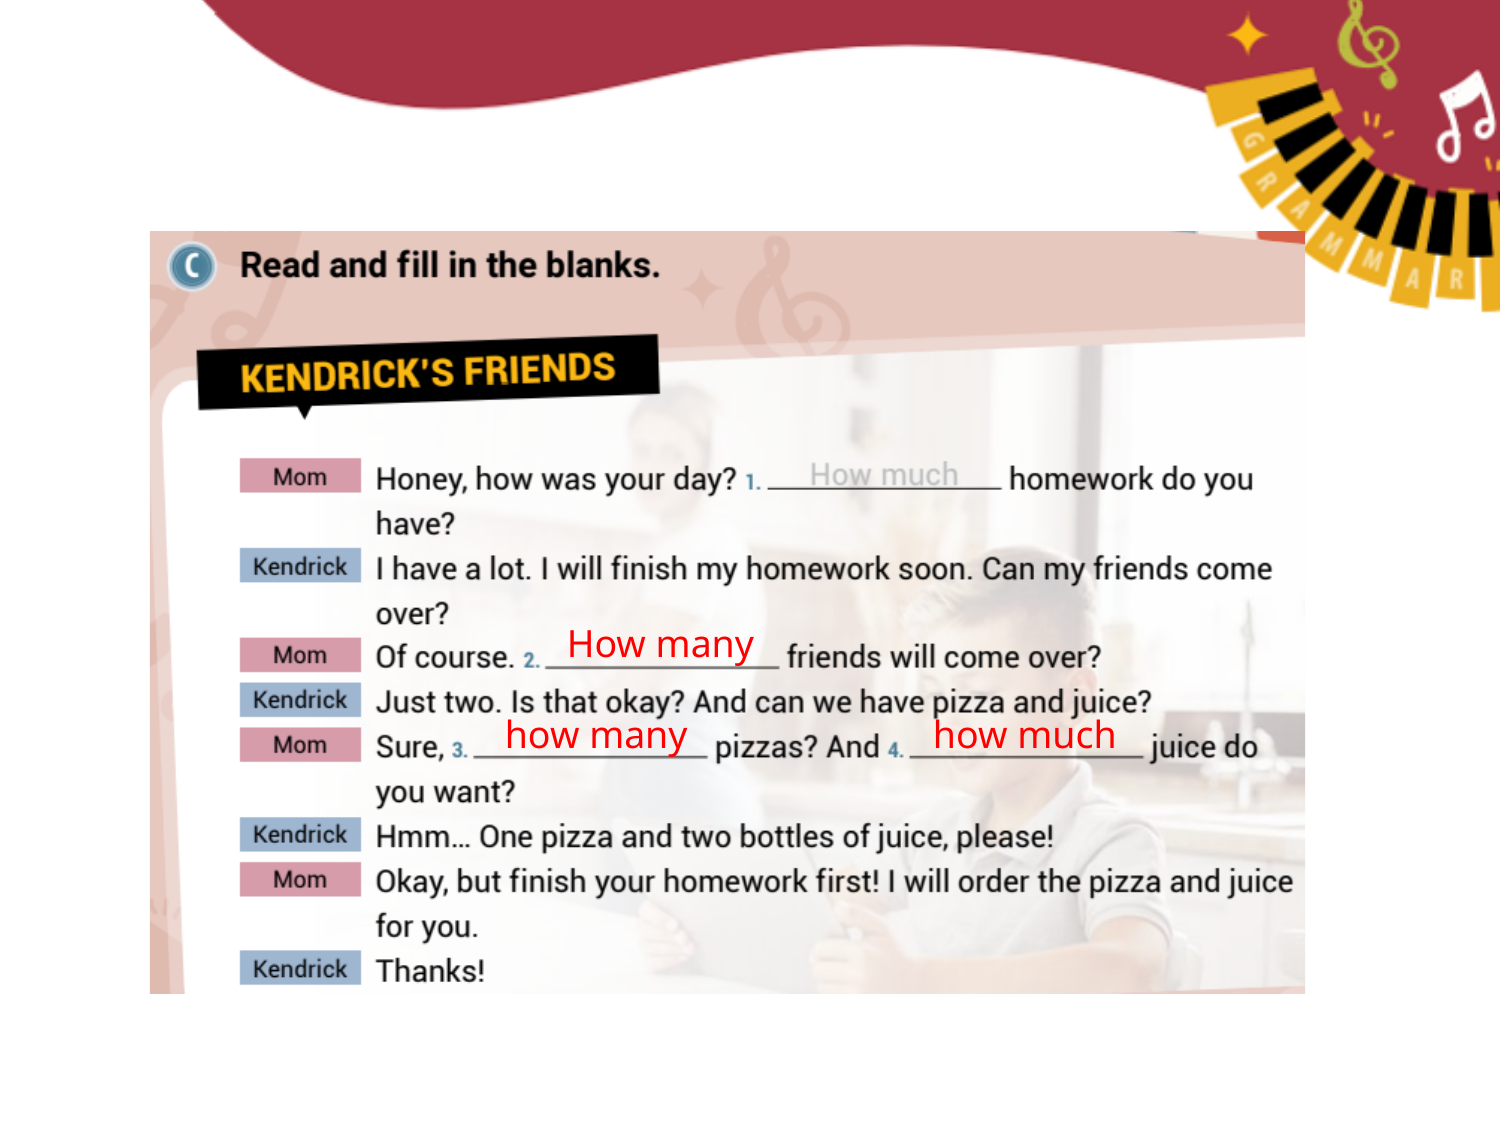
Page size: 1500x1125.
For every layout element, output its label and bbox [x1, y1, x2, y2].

list [149, 231, 1306, 994]
picture [0, 0, 1500, 1125]
